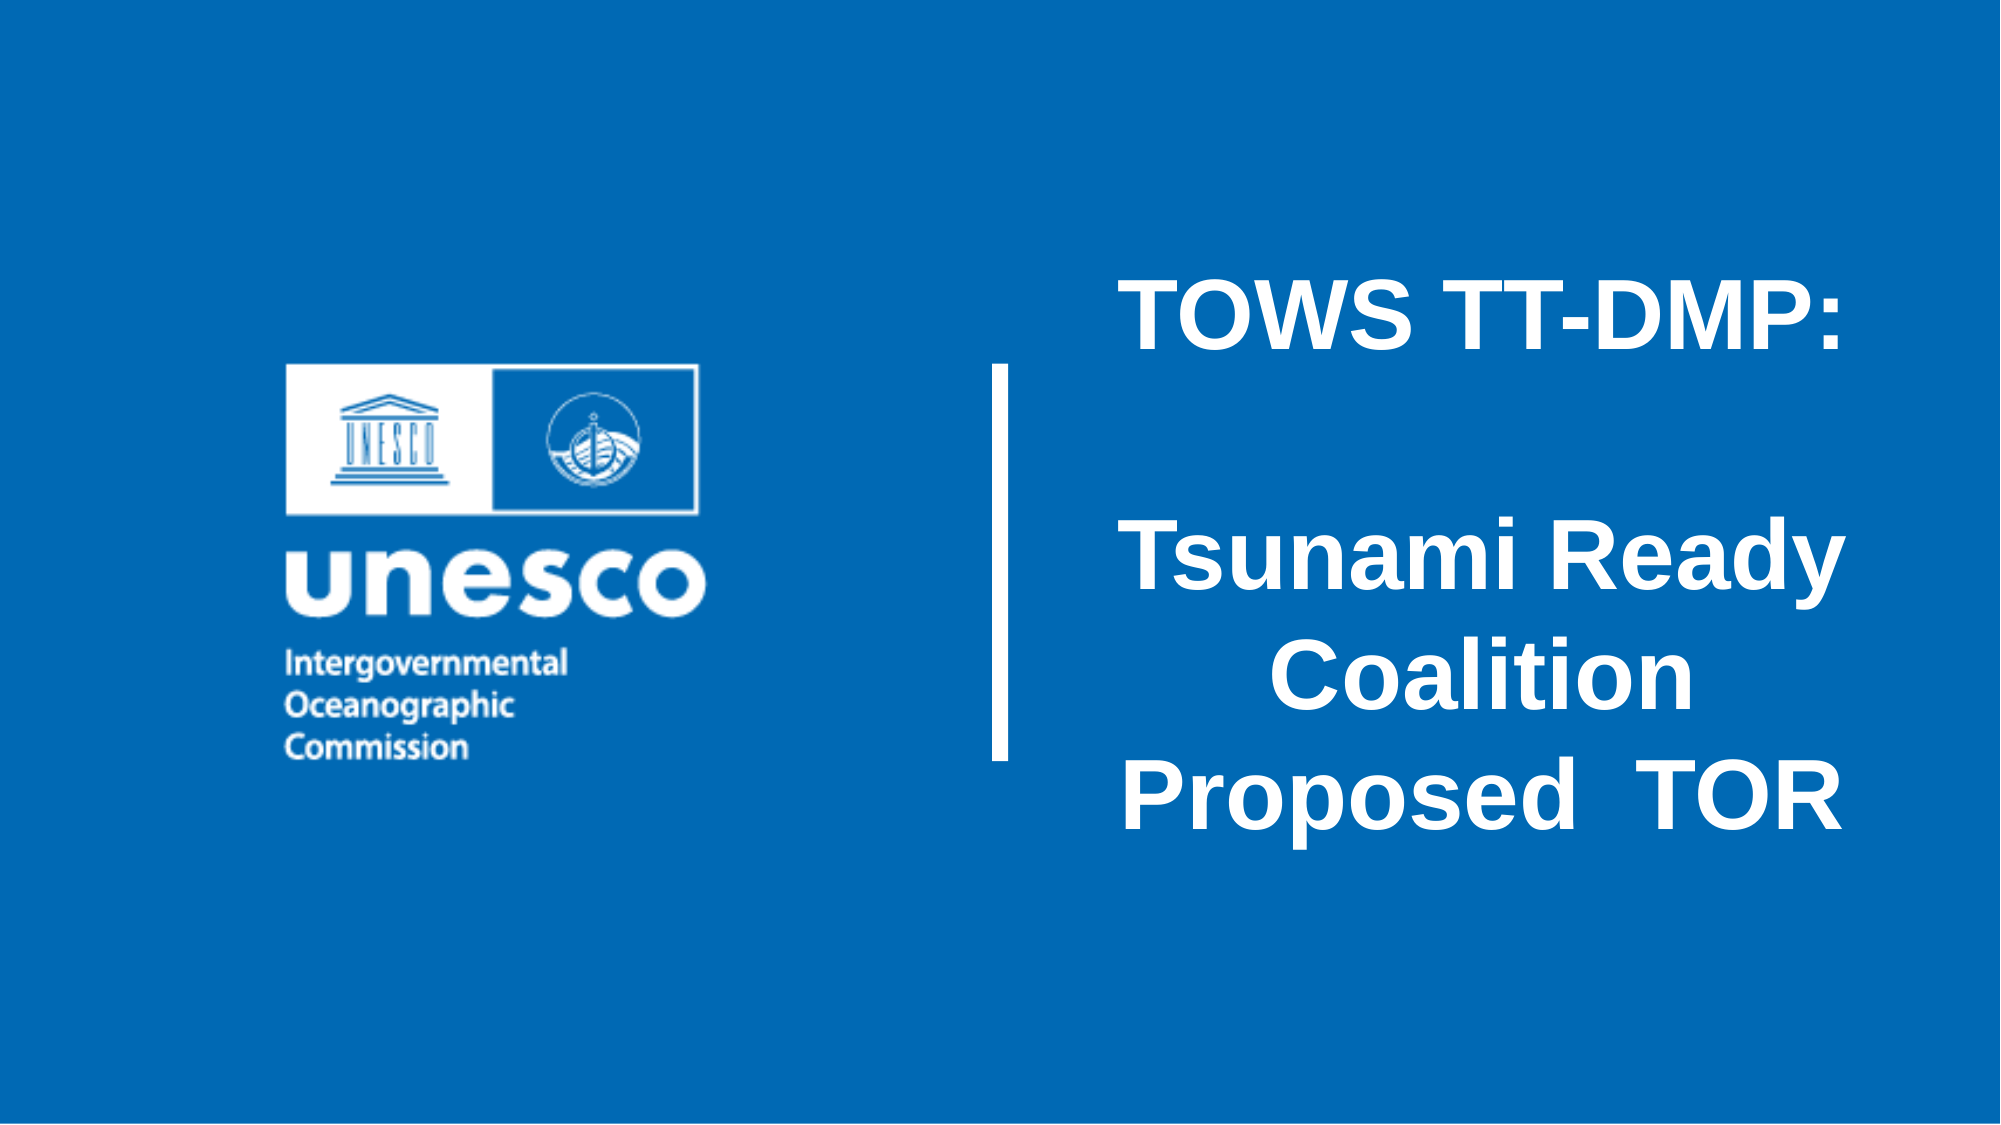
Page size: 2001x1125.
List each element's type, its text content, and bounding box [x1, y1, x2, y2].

text_box TOWS TT-DMP: Tsunami Ready Coalition Proposed TOR [1045, 242, 1920, 977]
picture [254, 332, 734, 793]
